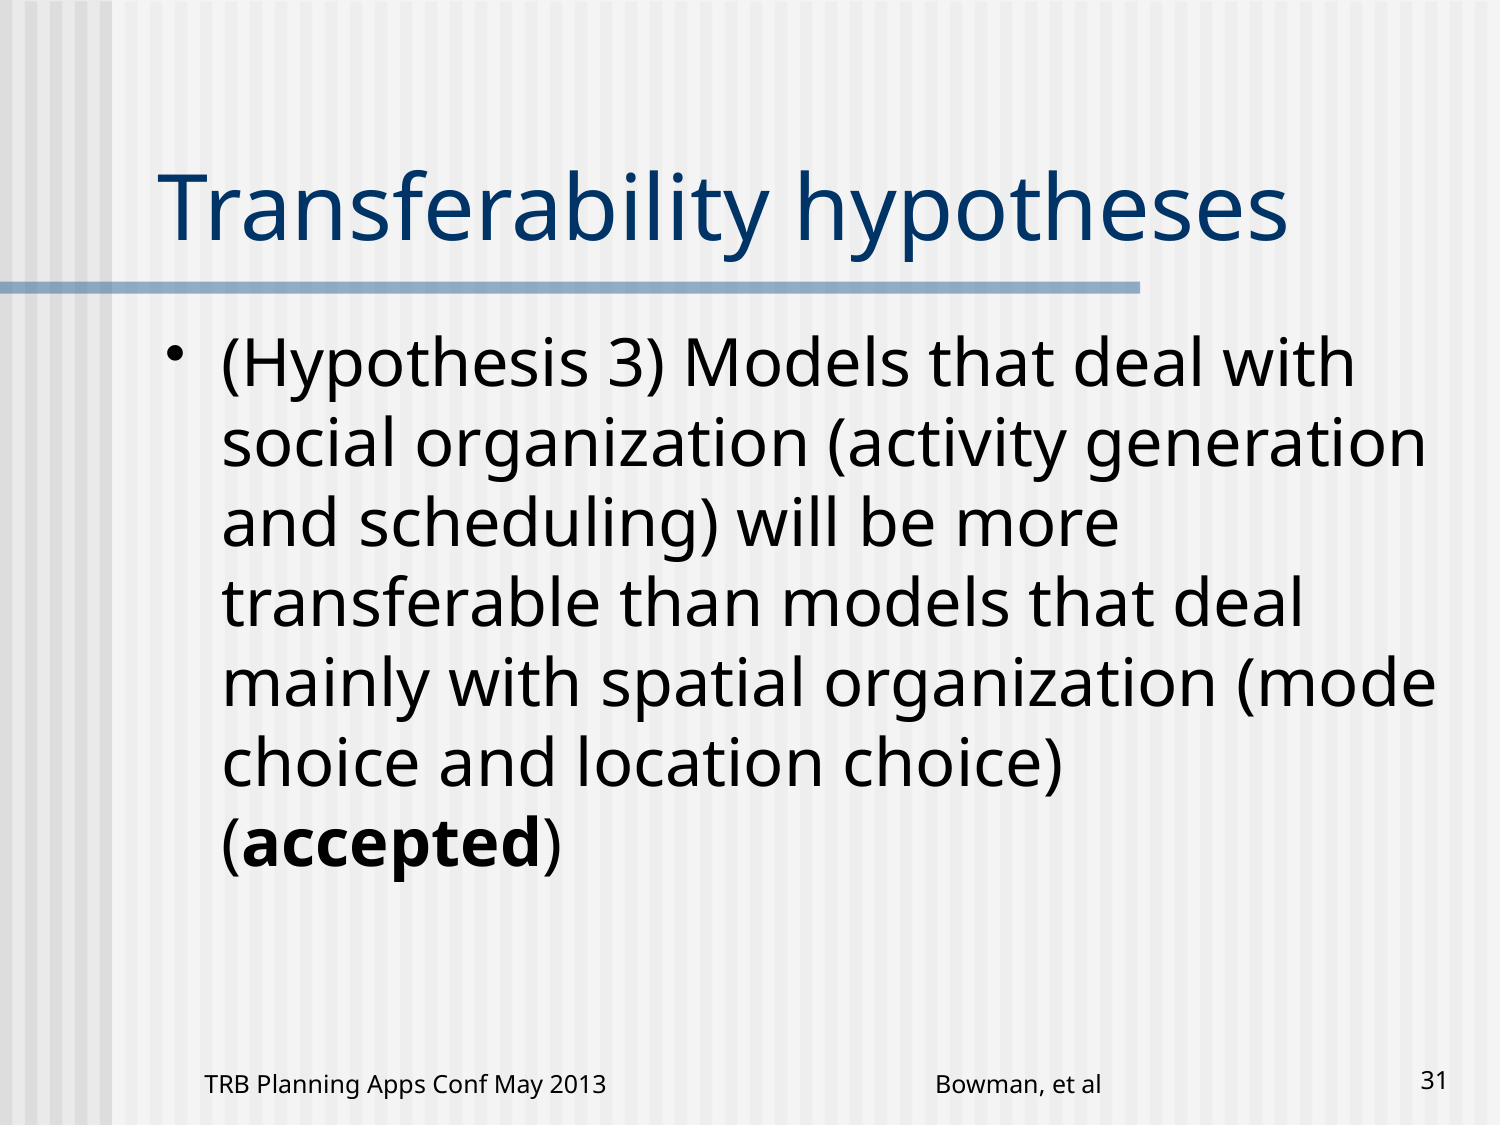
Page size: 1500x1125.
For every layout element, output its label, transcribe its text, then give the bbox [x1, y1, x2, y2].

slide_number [189, 1031, 712, 1107]
footer Bowman, et al [712, 1031, 1325, 1107]
slide_number 31 [1325, 1031, 1465, 1107]
title Transferability hypotheses [142, 140, 1482, 267]
list (Hypothesis 3) Models that deal with social organization (activity generation and scheduling) will be more transferable than models that deal mainly with spatial organization (mode choice and location choice) (accepted) [150, 312, 1481, 1000]
